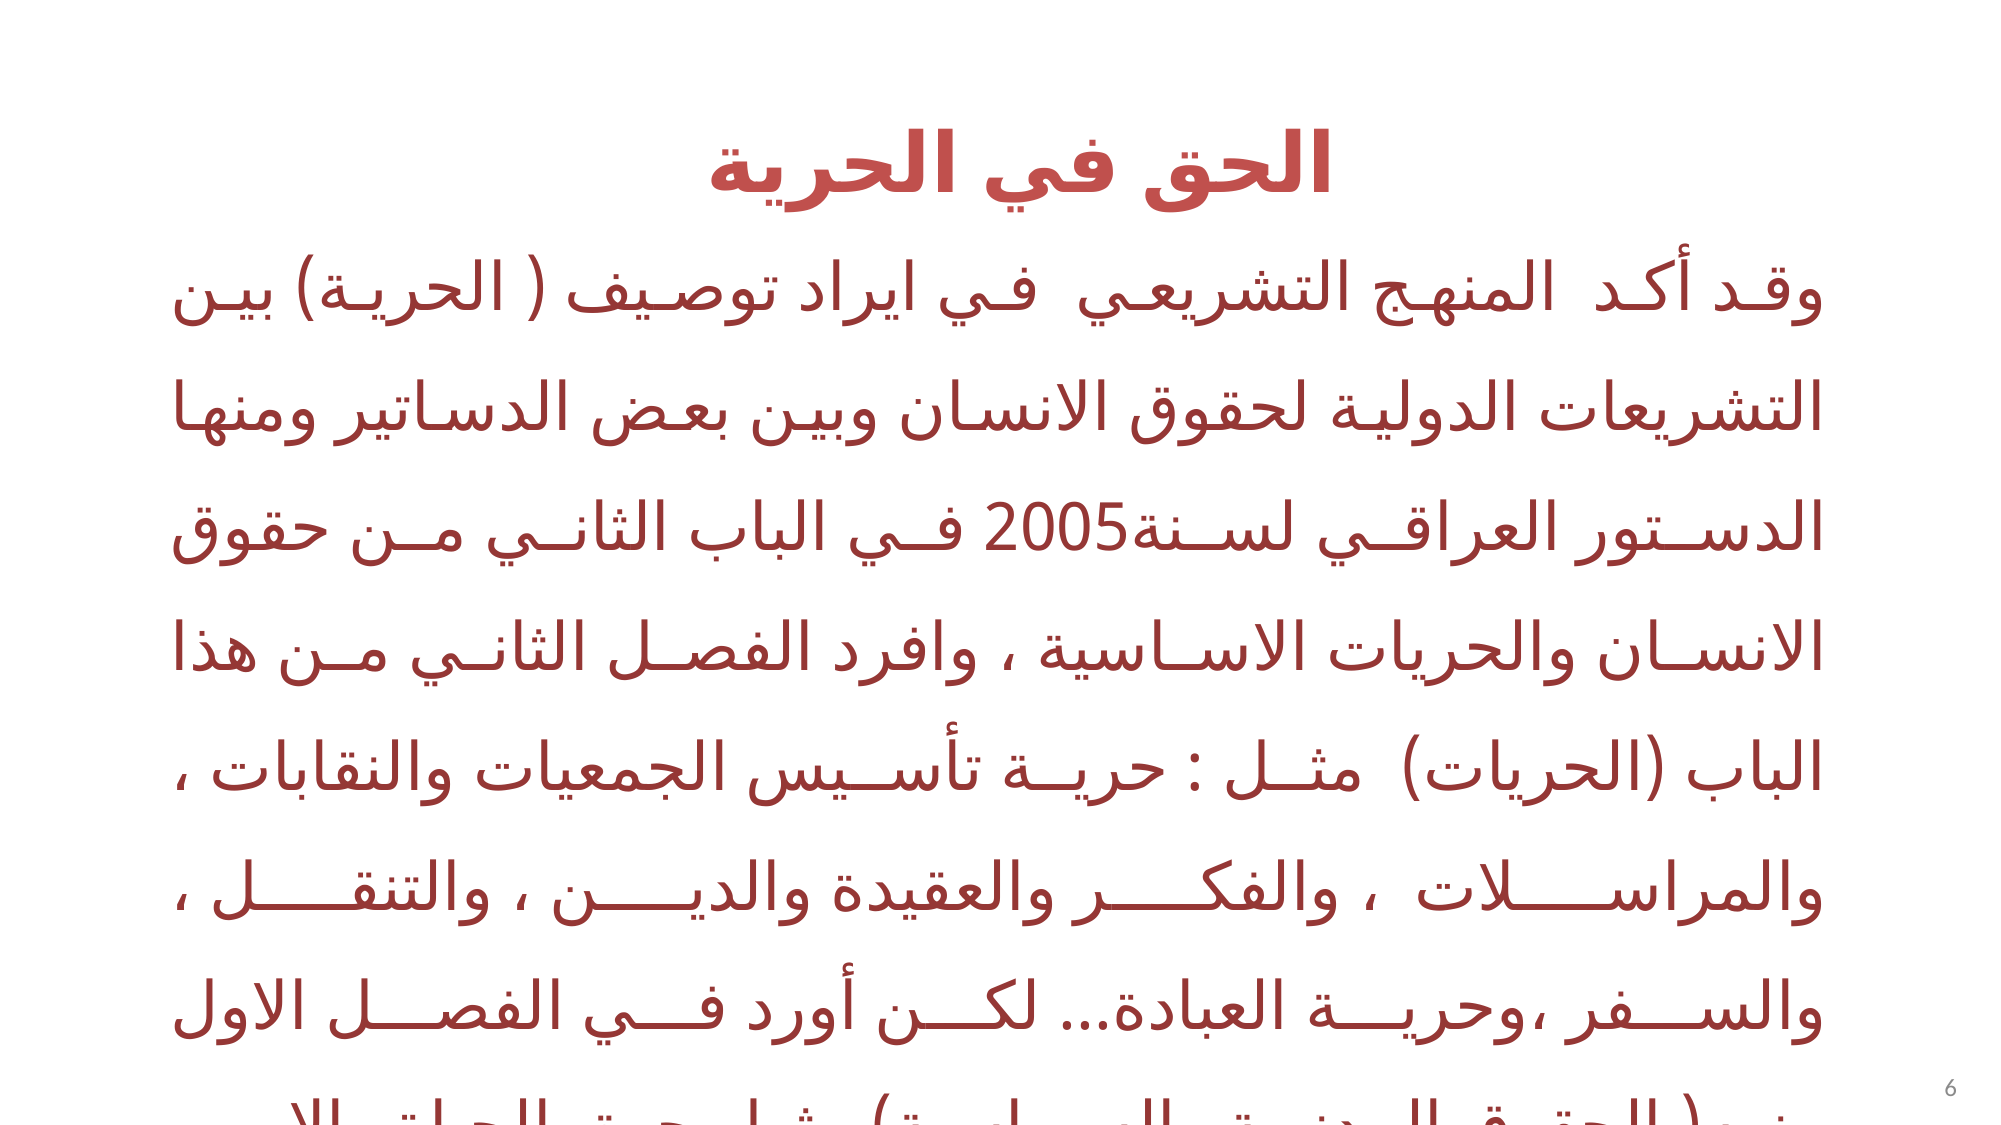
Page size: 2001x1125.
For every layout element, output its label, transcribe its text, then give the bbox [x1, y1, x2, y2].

slide_number 6 [1842, 1046, 1973, 1125]
text_box وقد أكد المنهج التشريعي في ايراد توصيف ( الحرية) بين التشريعات الدولية لحقوق الانسان وبين بعض الدساتير ومنها الدستور العراقي لسنة2005 في الباب الثاني من حقوق الانسان والحريات الاساسية ، وافرد الفصل الثاني من هذا الباب (الحريات) مثل : حرية تأسيس الجمعيات والنقابات ، والمراسلات ، والفكر والعقيدة والدين ، والتنقل ، والسفر ،وحرية العبادة... لكن أورد في الفصل الاول منه( الحقوق المدنية والسياسية) مثل حق الحياة والامن والخصوصية وحرمة المسكن ... [156, 196, 1842, 1125]
title الحق في الحرية [470, 116, 1573, 196]
